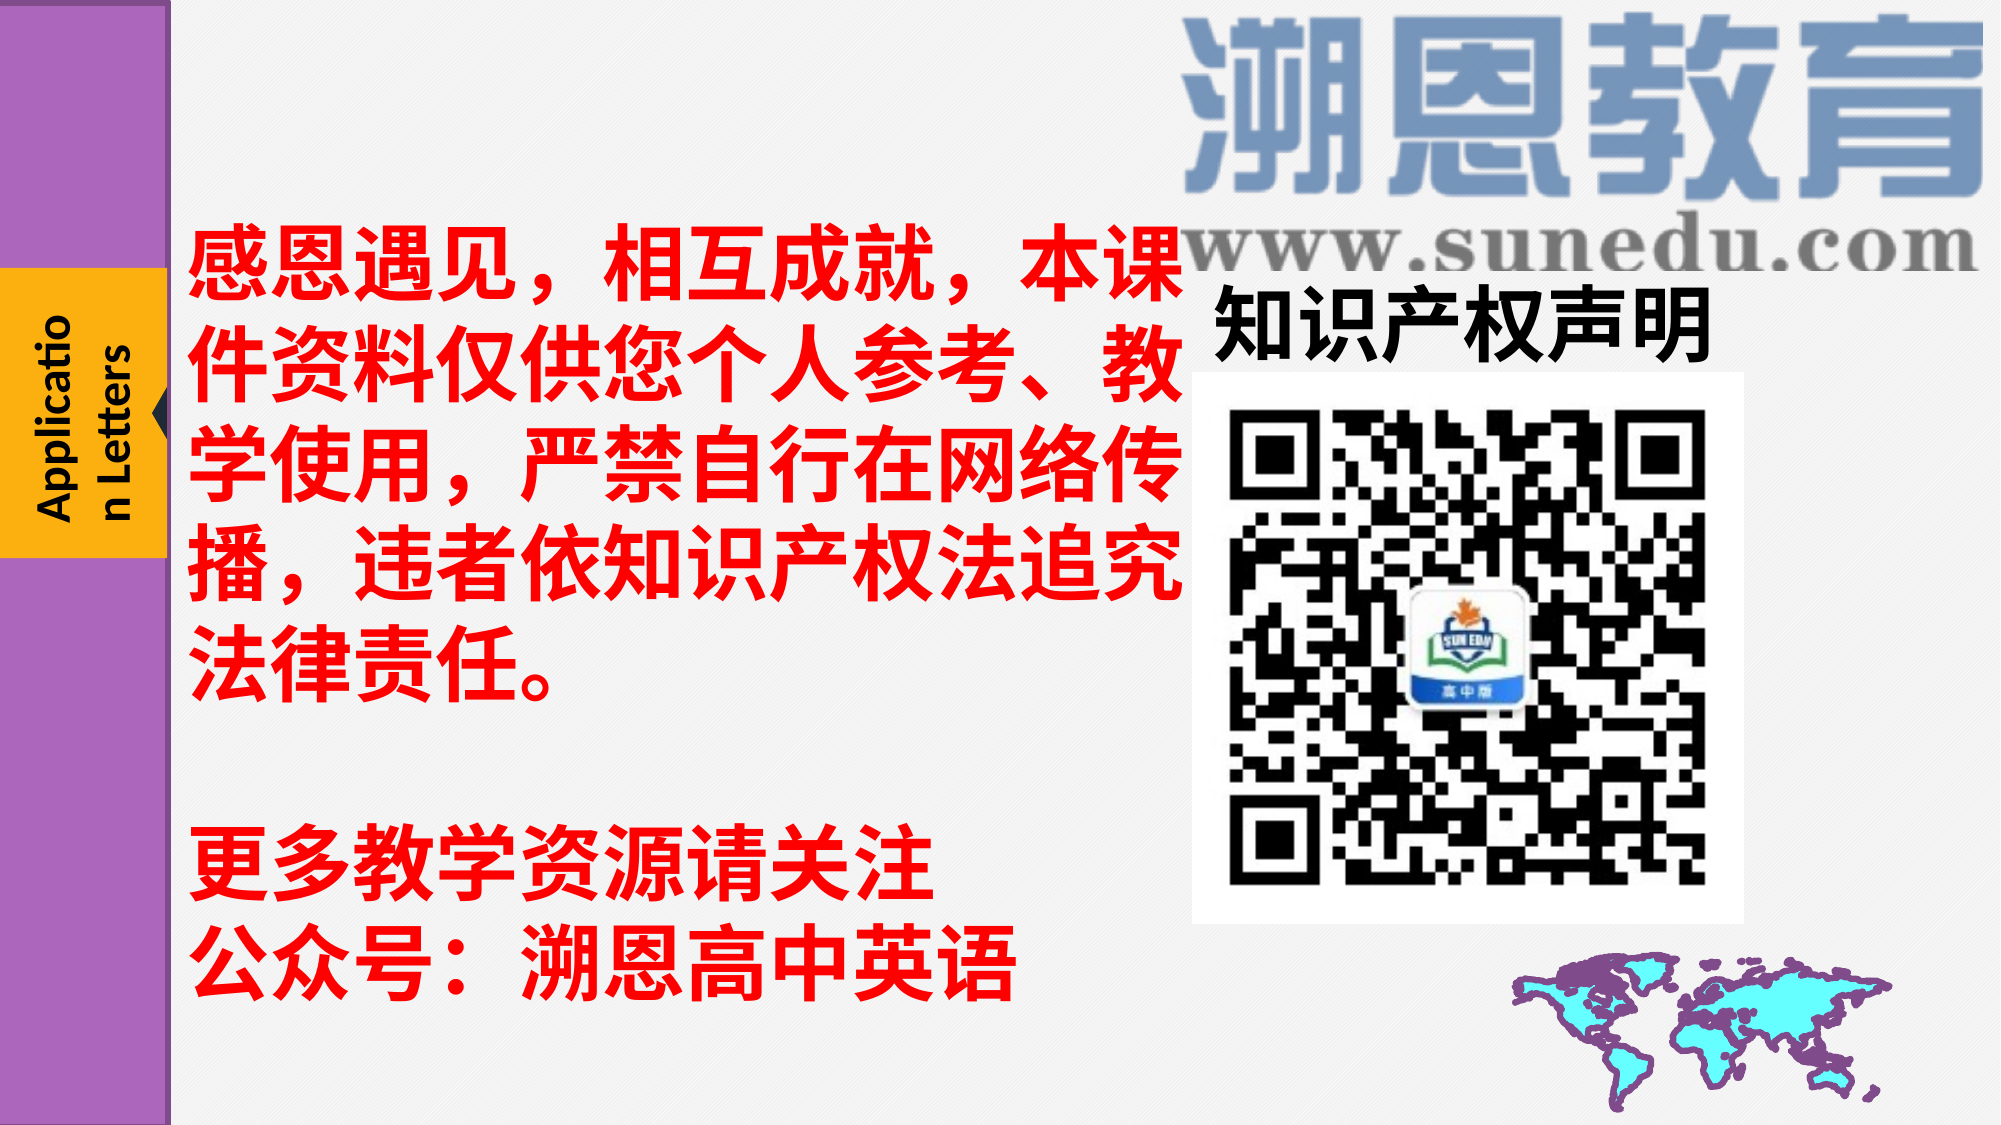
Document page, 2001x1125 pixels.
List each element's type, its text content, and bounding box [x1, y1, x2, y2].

picture [1178, 10, 1984, 271]
text_box 知识产权声明 [1199, 283, 1791, 380]
text_box 感恩遇见，相互成就，本课件资料仅供您个人参考、教学使用，严禁自行在网络传播，违者依知识产权法追究法律责任。 更多教学资源请关注 公众号：溯恩高中英语 [171, 204, 1245, 1019]
picture [1192, 372, 1745, 925]
